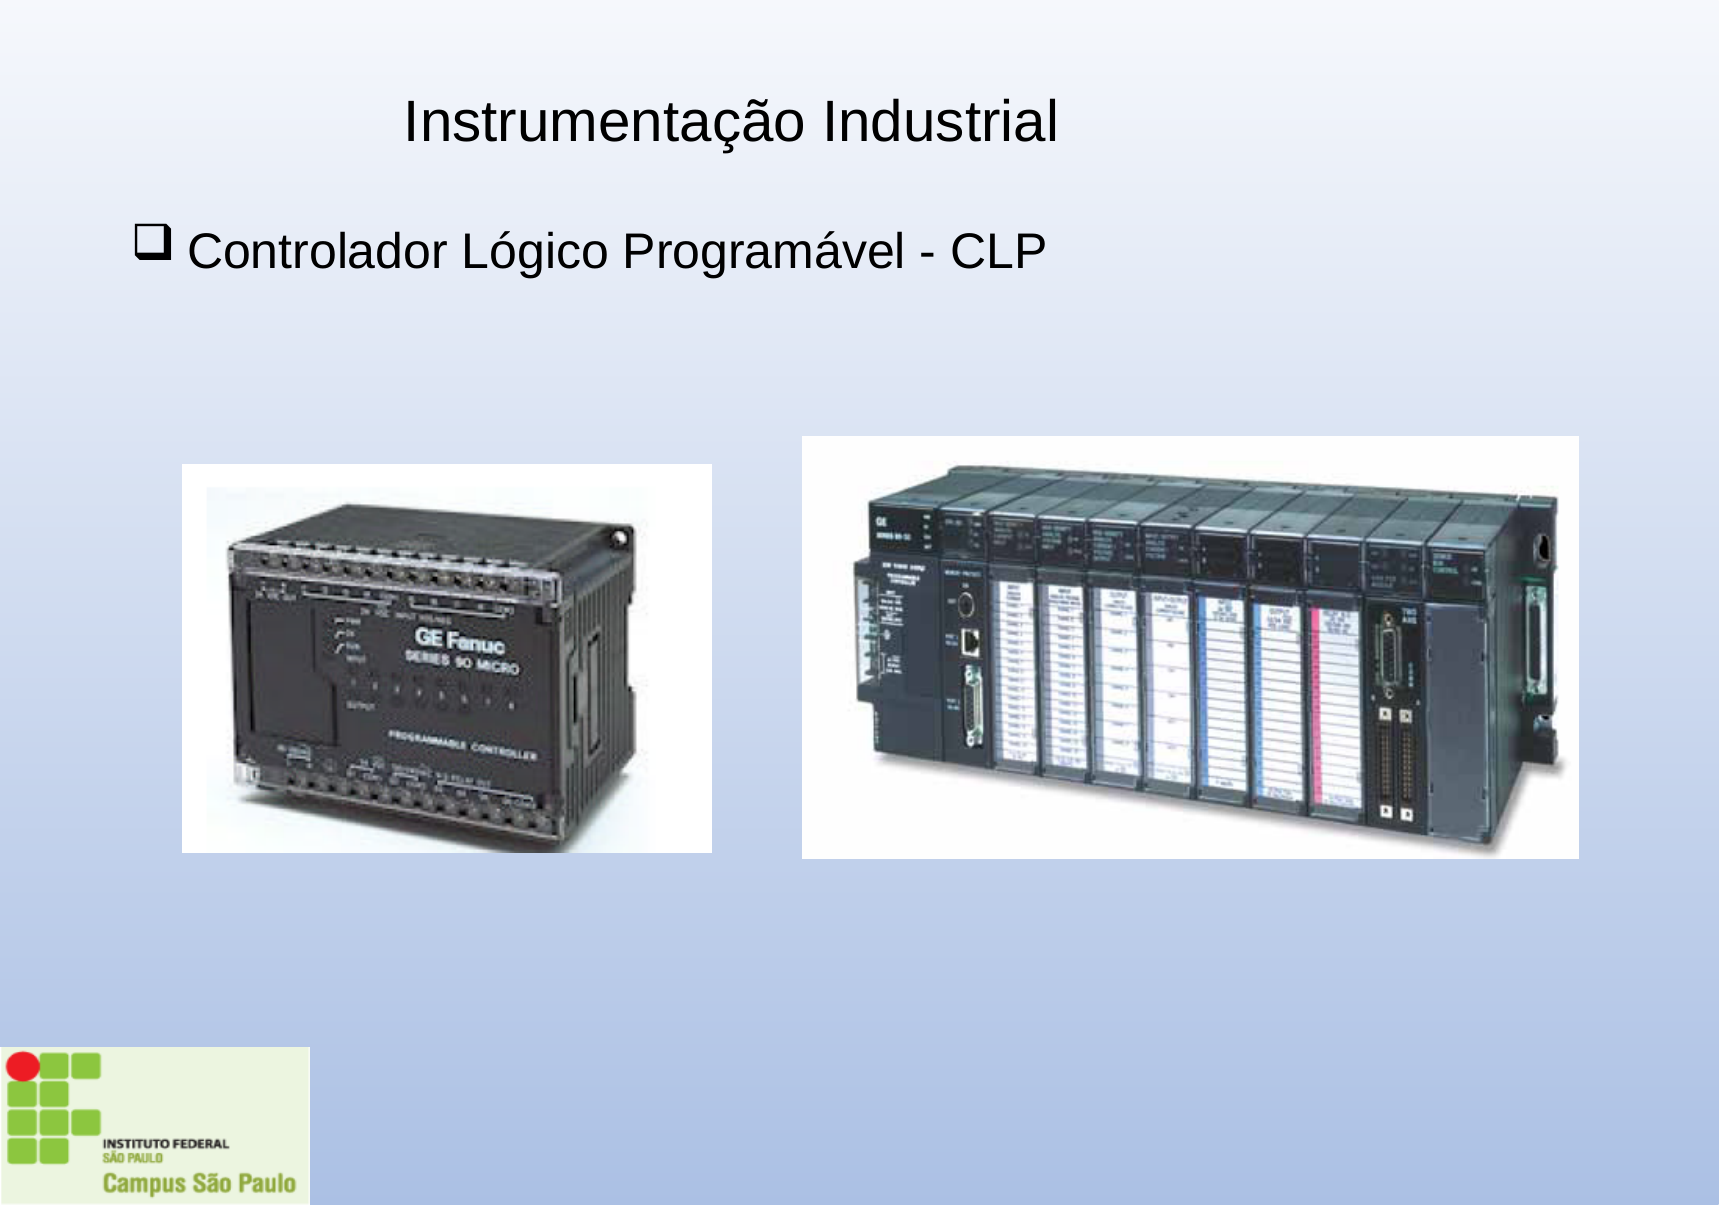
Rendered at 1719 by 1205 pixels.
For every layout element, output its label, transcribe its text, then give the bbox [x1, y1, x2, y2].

text_box Controlador Lógico Programável - CLP [116, 211, 1673, 286]
text_box Instrumentação Industrial [389, 75, 1330, 161]
picture [0, 1047, 310, 1205]
text_box [777, 286, 1629, 770]
picture [802, 436, 1579, 859]
picture [182, 464, 712, 853]
